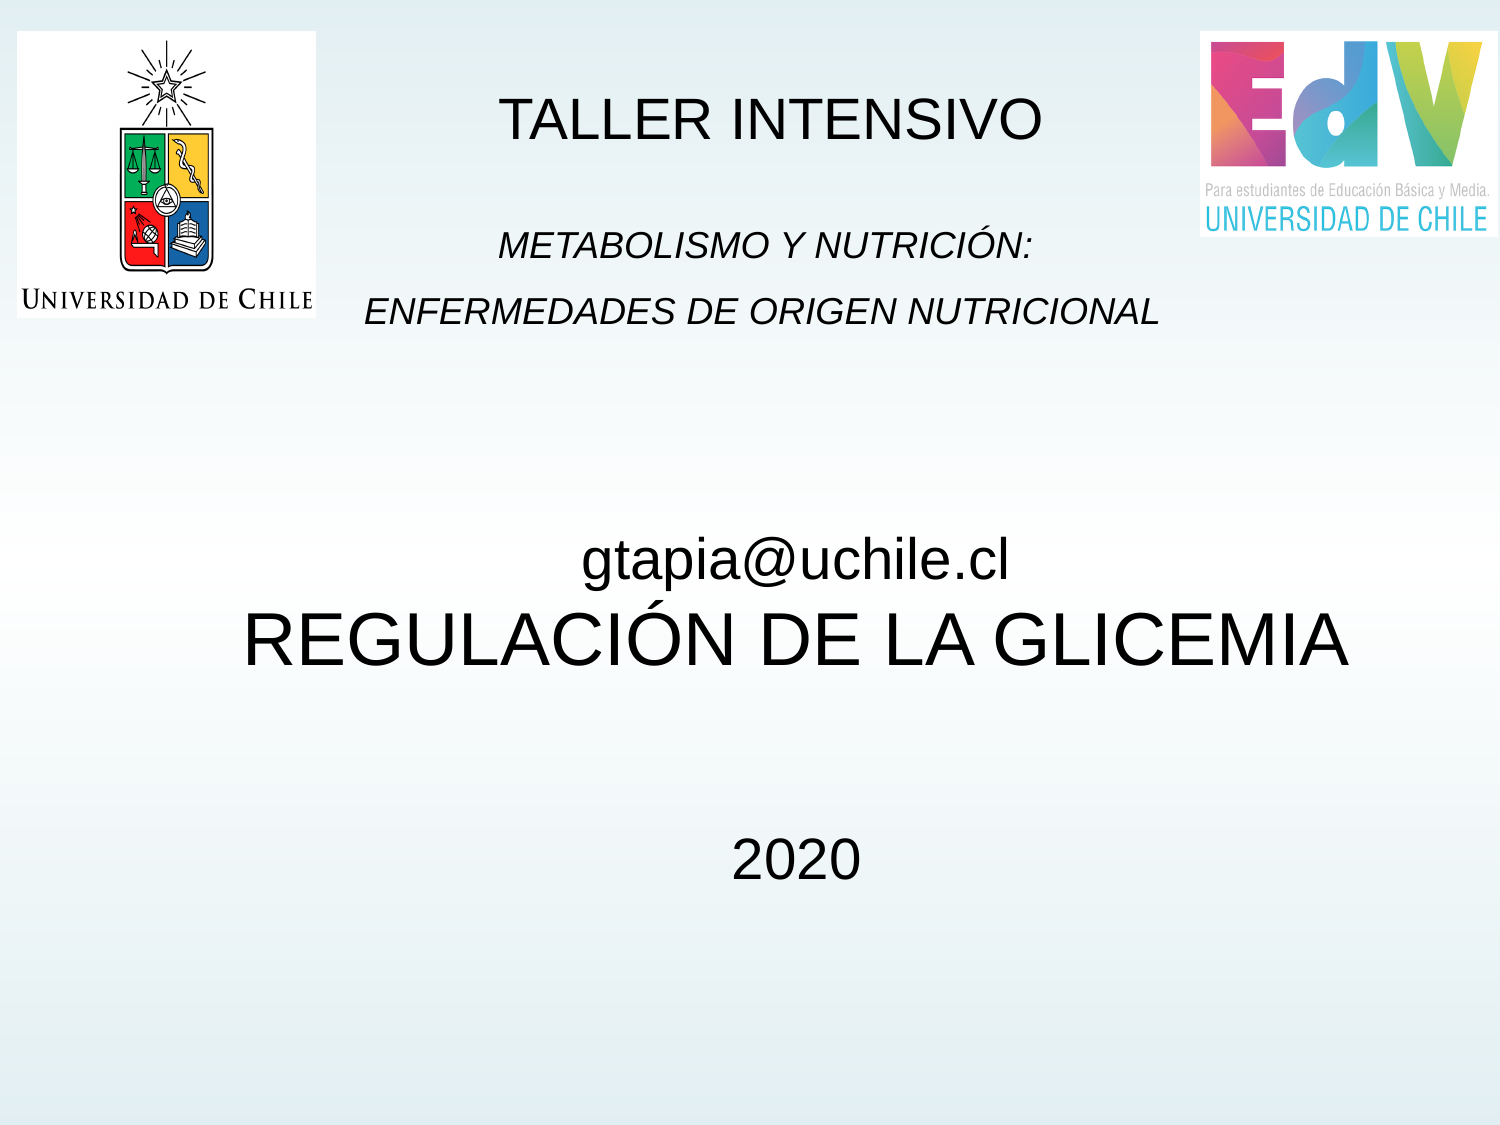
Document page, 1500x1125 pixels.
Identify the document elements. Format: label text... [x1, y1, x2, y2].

text_box TALLER INTENSIVO METABOLISMO Y NUTRICIÓN: ENFERMEDADES DE ORIGEN NUTRICIONAL [349, 73, 1193, 344]
picture [17, 30, 316, 319]
text_box gtapia@uchile.cl REGULACIÓN DE LA GLICEMIA 2020 [164, 373, 1429, 899]
picture [1200, 30, 1499, 237]
